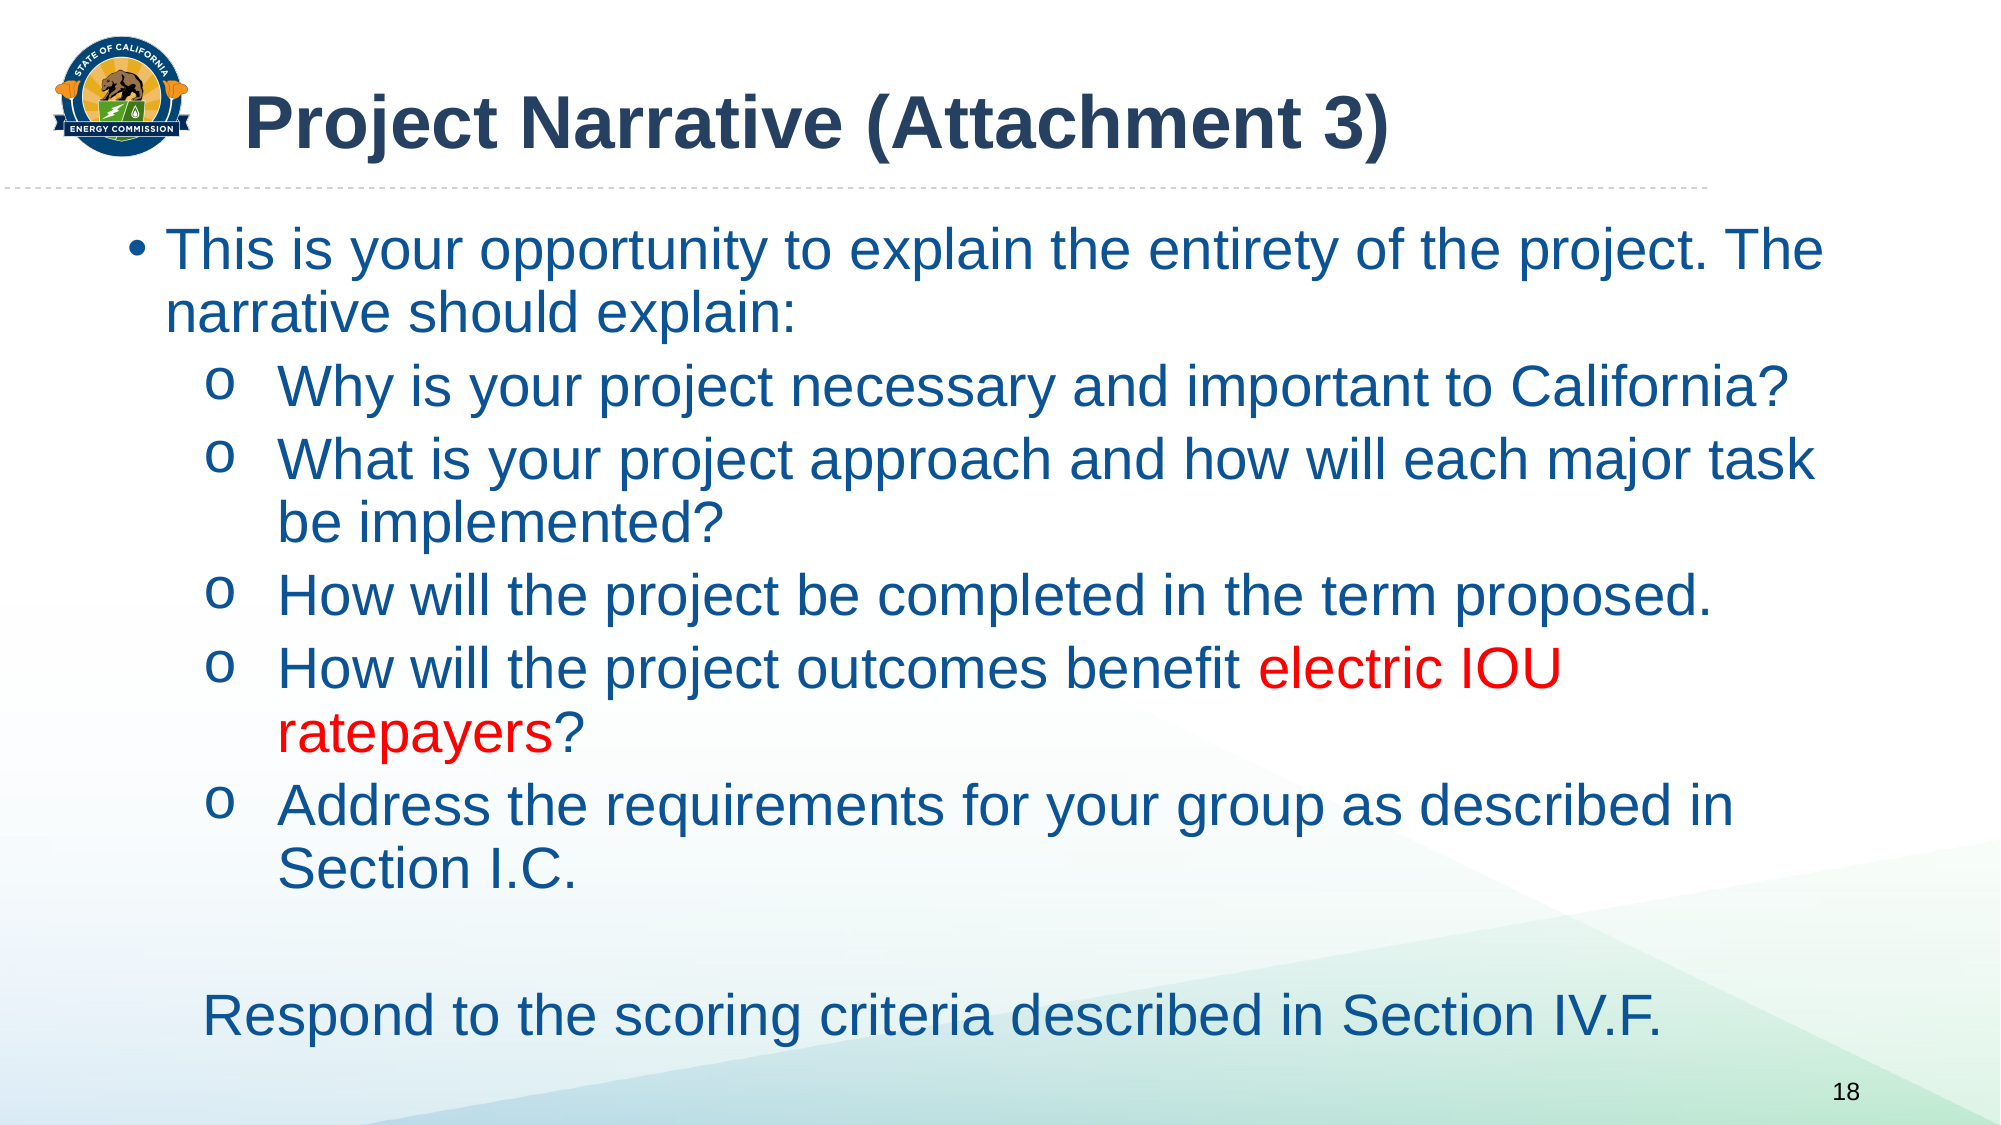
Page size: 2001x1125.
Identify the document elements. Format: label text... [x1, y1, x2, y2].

picture [0, 0, 2001, 1125]
list This is your opportunity to explain the entirety of the project. The narrative should explain: Why is your project necessary and important to California? What is your project approach and how will each major task be implemented? How will the project be completed in the term proposed. How will the project outcomes benefit electric IOU ratepayers? Address the requirements for your group as described in Section I.C. Respond to the scoring criteria described in Section IV.F. [112, 211, 1890, 1032]
title Project Narrative (Attachment 3) [229, 38, 1863, 210]
slide_number 18 [1579, 1060, 1876, 1121]
